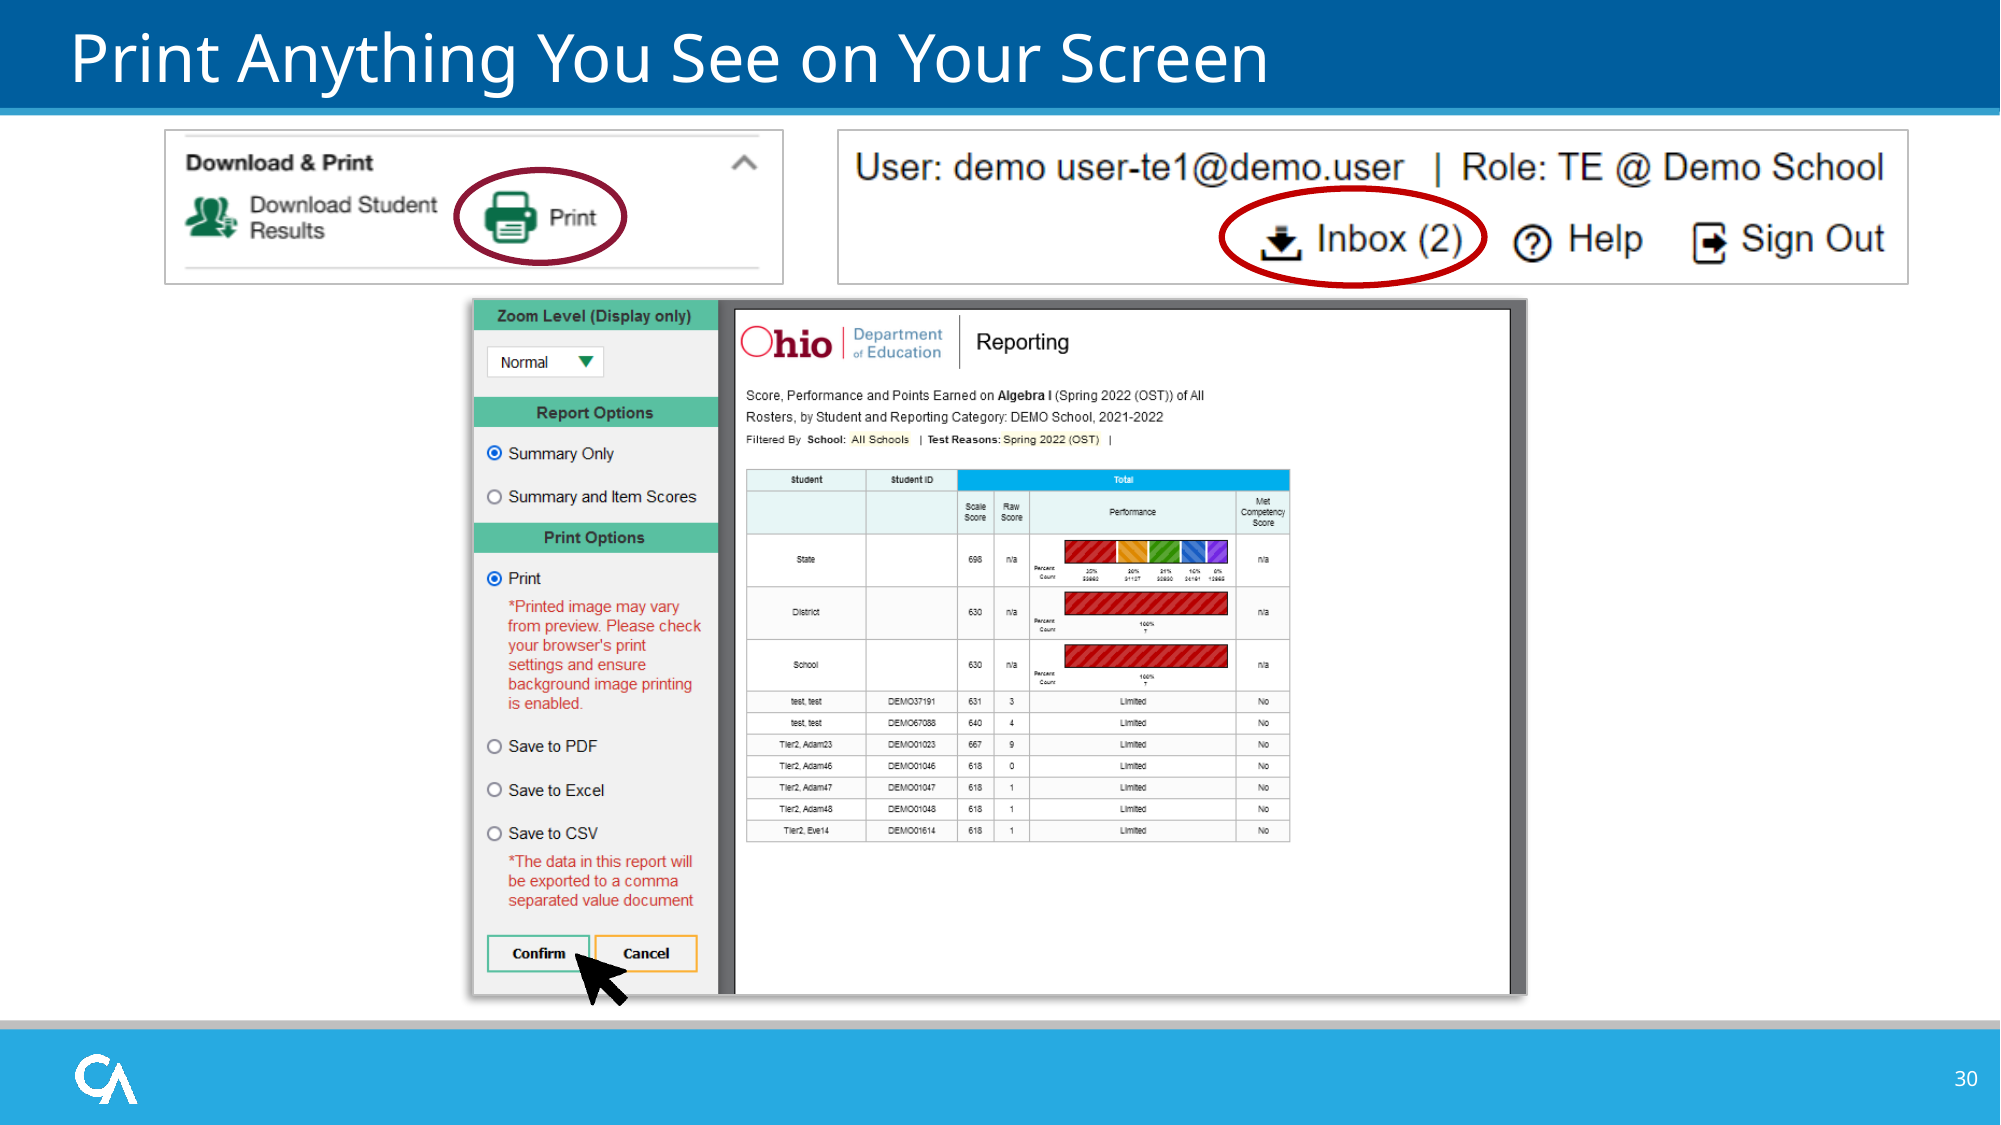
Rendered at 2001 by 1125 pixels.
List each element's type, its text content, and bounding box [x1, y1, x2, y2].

title Print Anything You See on Your Screen [69, 10, 1935, 96]
slide_number 30 [1877, 1057, 1993, 1103]
picture [473, 299, 1527, 1025]
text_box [165, 131, 782, 283]
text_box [839, 131, 1908, 286]
picture [75, 1054, 138, 1104]
